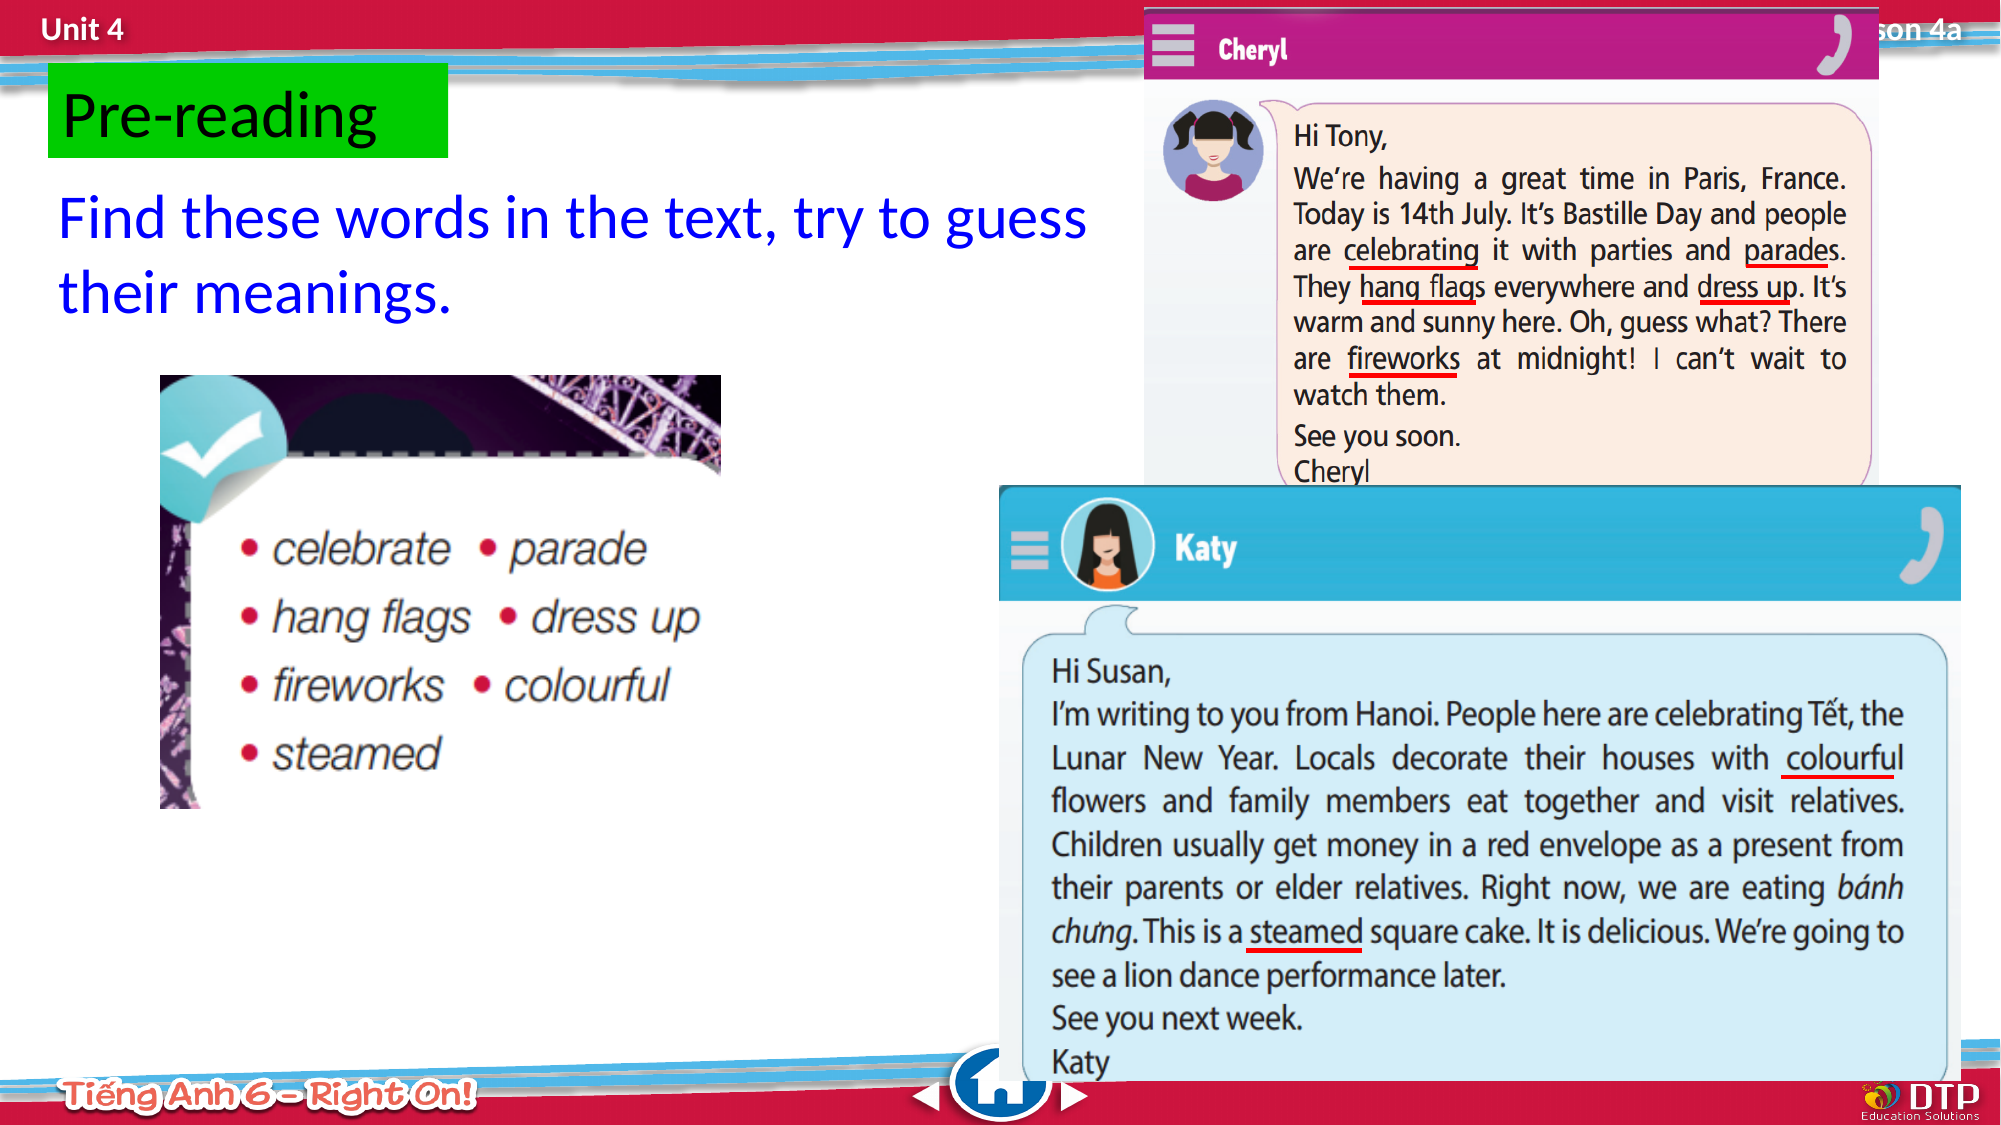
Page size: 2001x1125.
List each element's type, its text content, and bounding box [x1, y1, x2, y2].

text_box Find these words in the text, try to guess their meanings. [43, 168, 1144, 334]
picture [0, 0, 2000, 1125]
text_box Pre-reading [48, 63, 449, 158]
